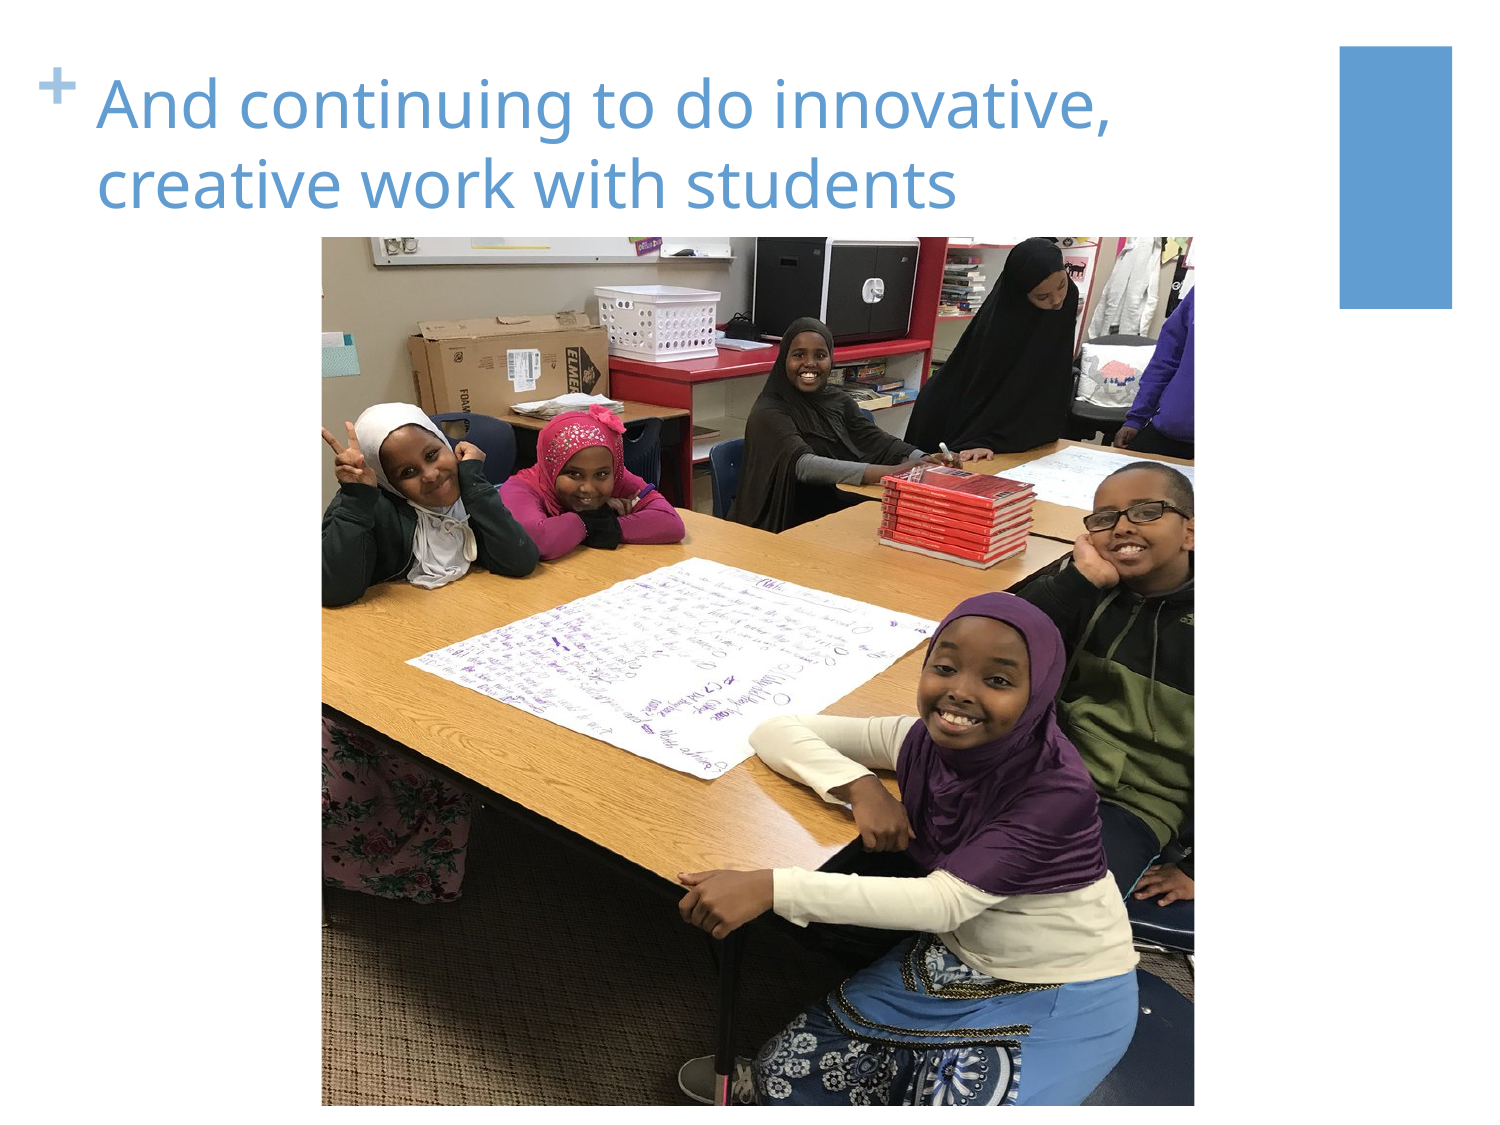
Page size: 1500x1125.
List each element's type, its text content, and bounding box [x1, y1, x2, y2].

title And continuing to do innovative, creative work with students [81, 54, 1322, 238]
picture [321, 236, 1195, 1107]
